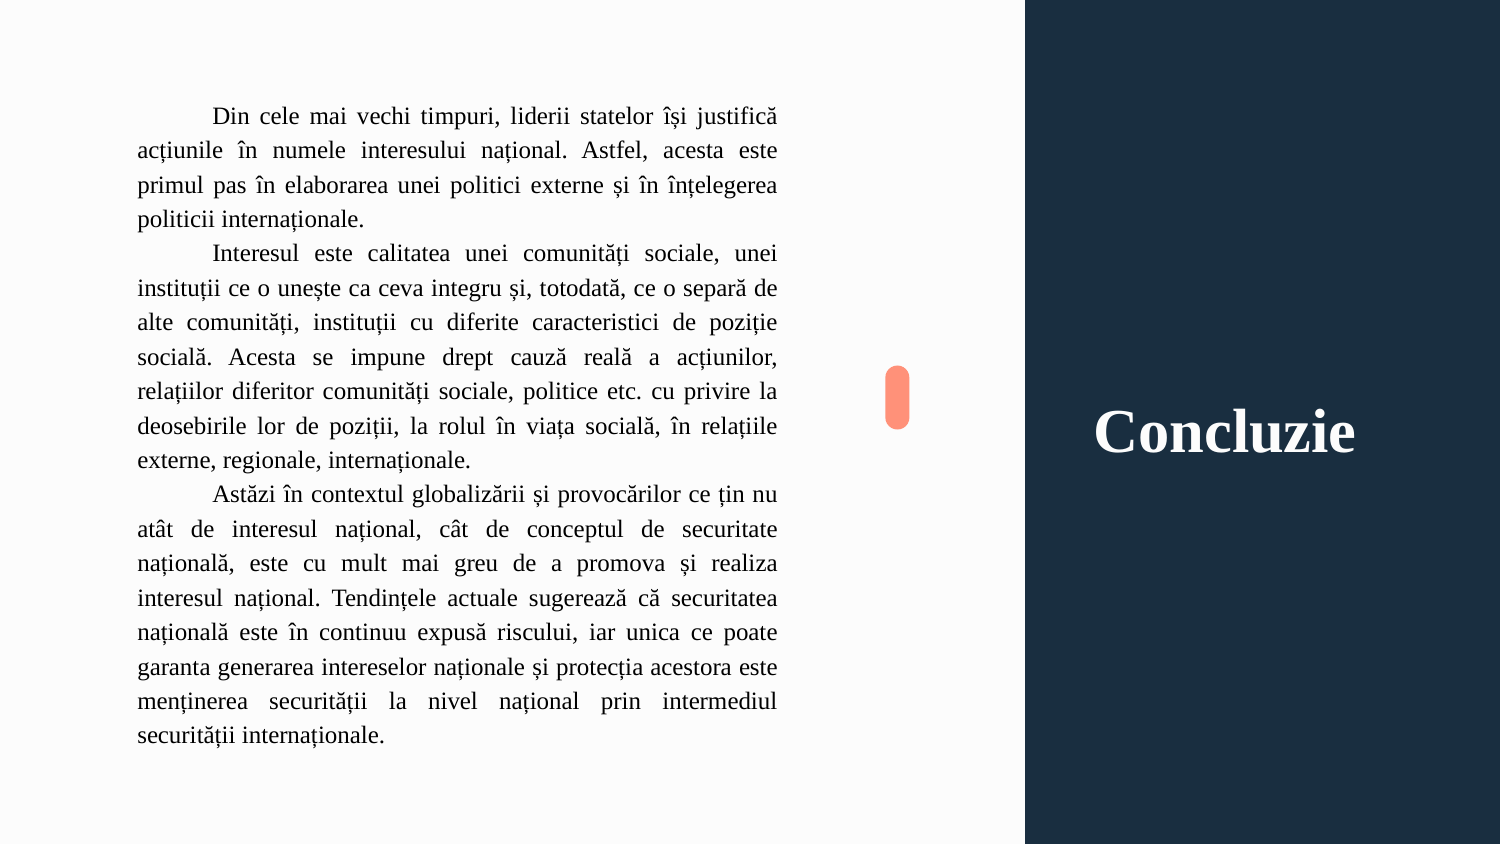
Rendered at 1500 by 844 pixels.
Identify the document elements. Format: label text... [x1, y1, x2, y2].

list Din cele mai vechi timpuri, liderii statelor își justifică acțiunile în numele interesului național. Astfel, acesta este primul pas în elaborarea unei politici externe și în înțelegerea politicii internaționale. Interesul este calitatea unei comunități sociale, unei instituții ce o unește ca ceva integru și, totodată, ce o separă de alte comunități, instituții cu diferite caracteristici de poziție socială. Acesta se impune drept cauză reală a acțiunilor, relațiilor diferitor comunități sociale, politice etc. cu privire la deosebirile lor de poziții, la rolul în viața socială, în relațiile externe, regionale, internaționale. Astăzi în contextul globalizării și provocărilor ce țin nu atât de interesul național, cât de conceptul de securitate națională, este cu mult mai greu de a promova și realiza interesul național. Tendințele actuale sugerează că securitatea națională este în continuu expusă riscului, iar unica ce poate garanta generarea intereselor naționale și protecția acestora este menținerea securității la nivel național prin intermediul securității internaționale. [122, 0, 794, 844]
title Concluzie [1038, 280, 1397, 563]
